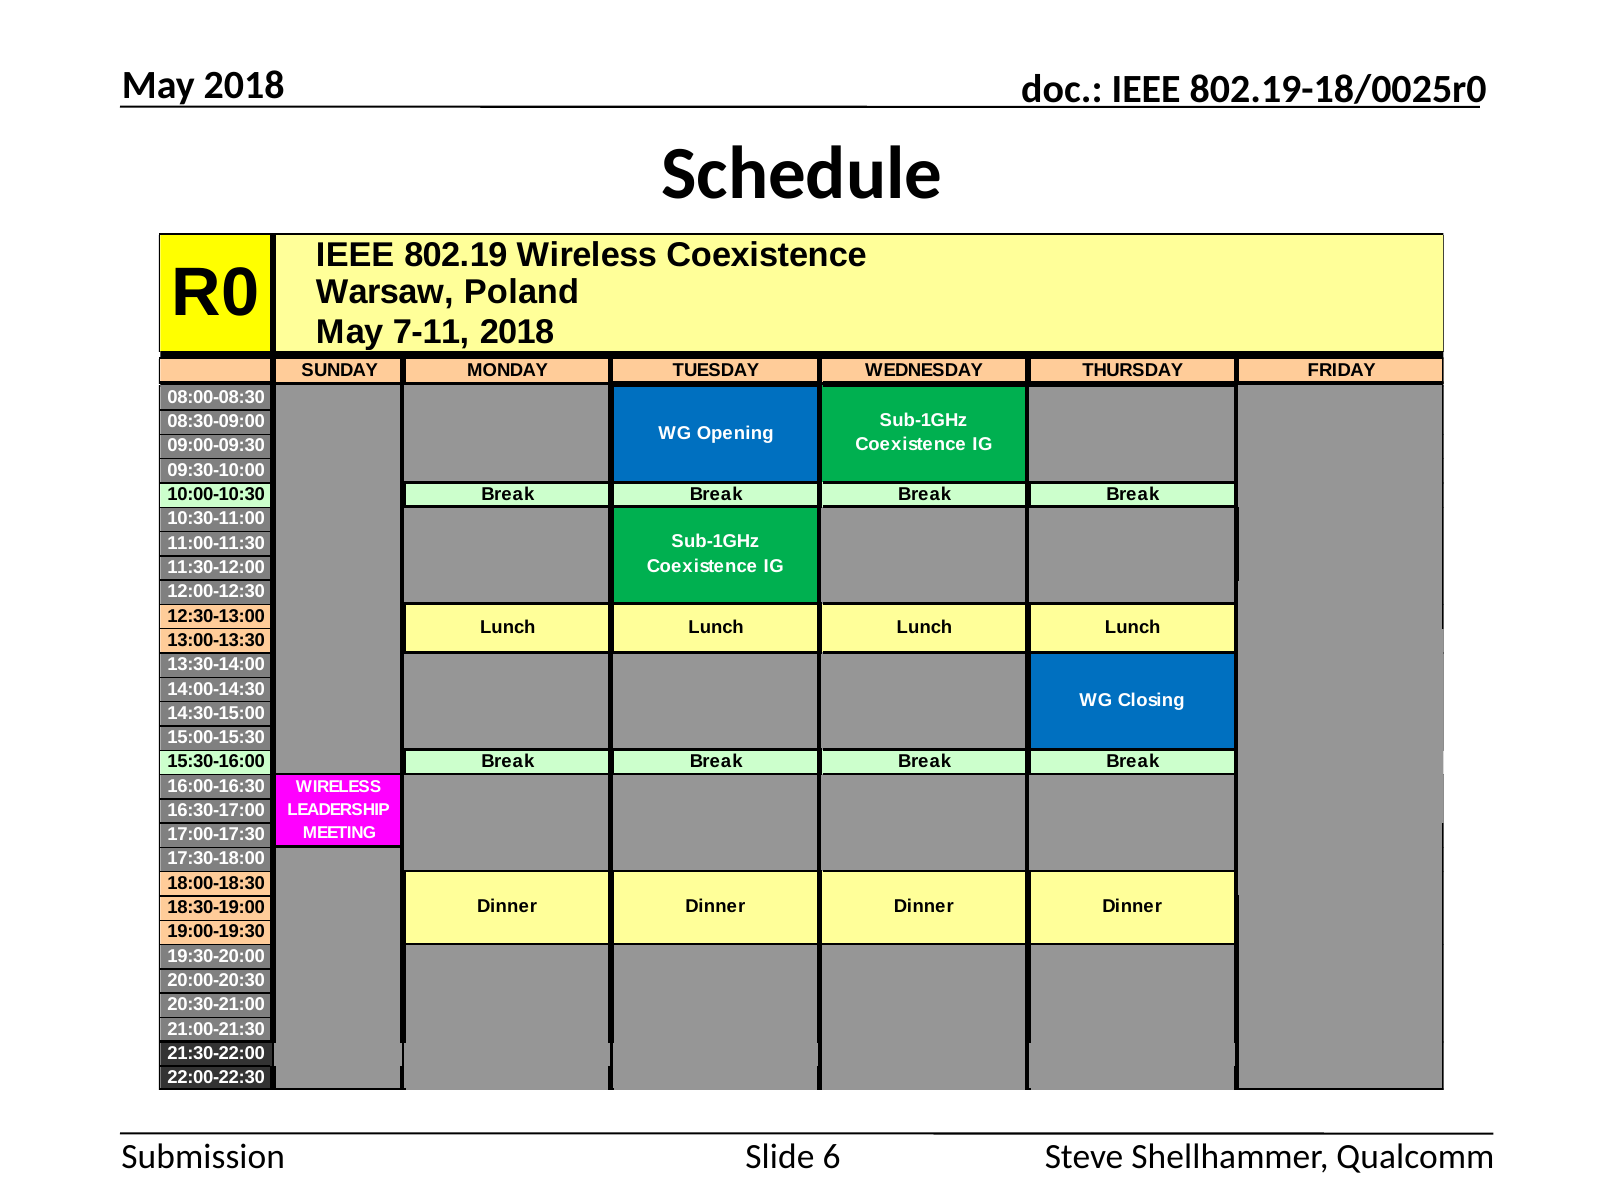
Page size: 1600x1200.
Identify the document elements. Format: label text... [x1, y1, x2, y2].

title Schedule [121, 109, 1482, 228]
footer Steve Shellhammer, Qualcomm [937, 1132, 1495, 1174]
slide_number Slide 6 [733, 1132, 854, 1197]
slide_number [121, 58, 451, 107]
picture [158, 233, 1445, 1092]
